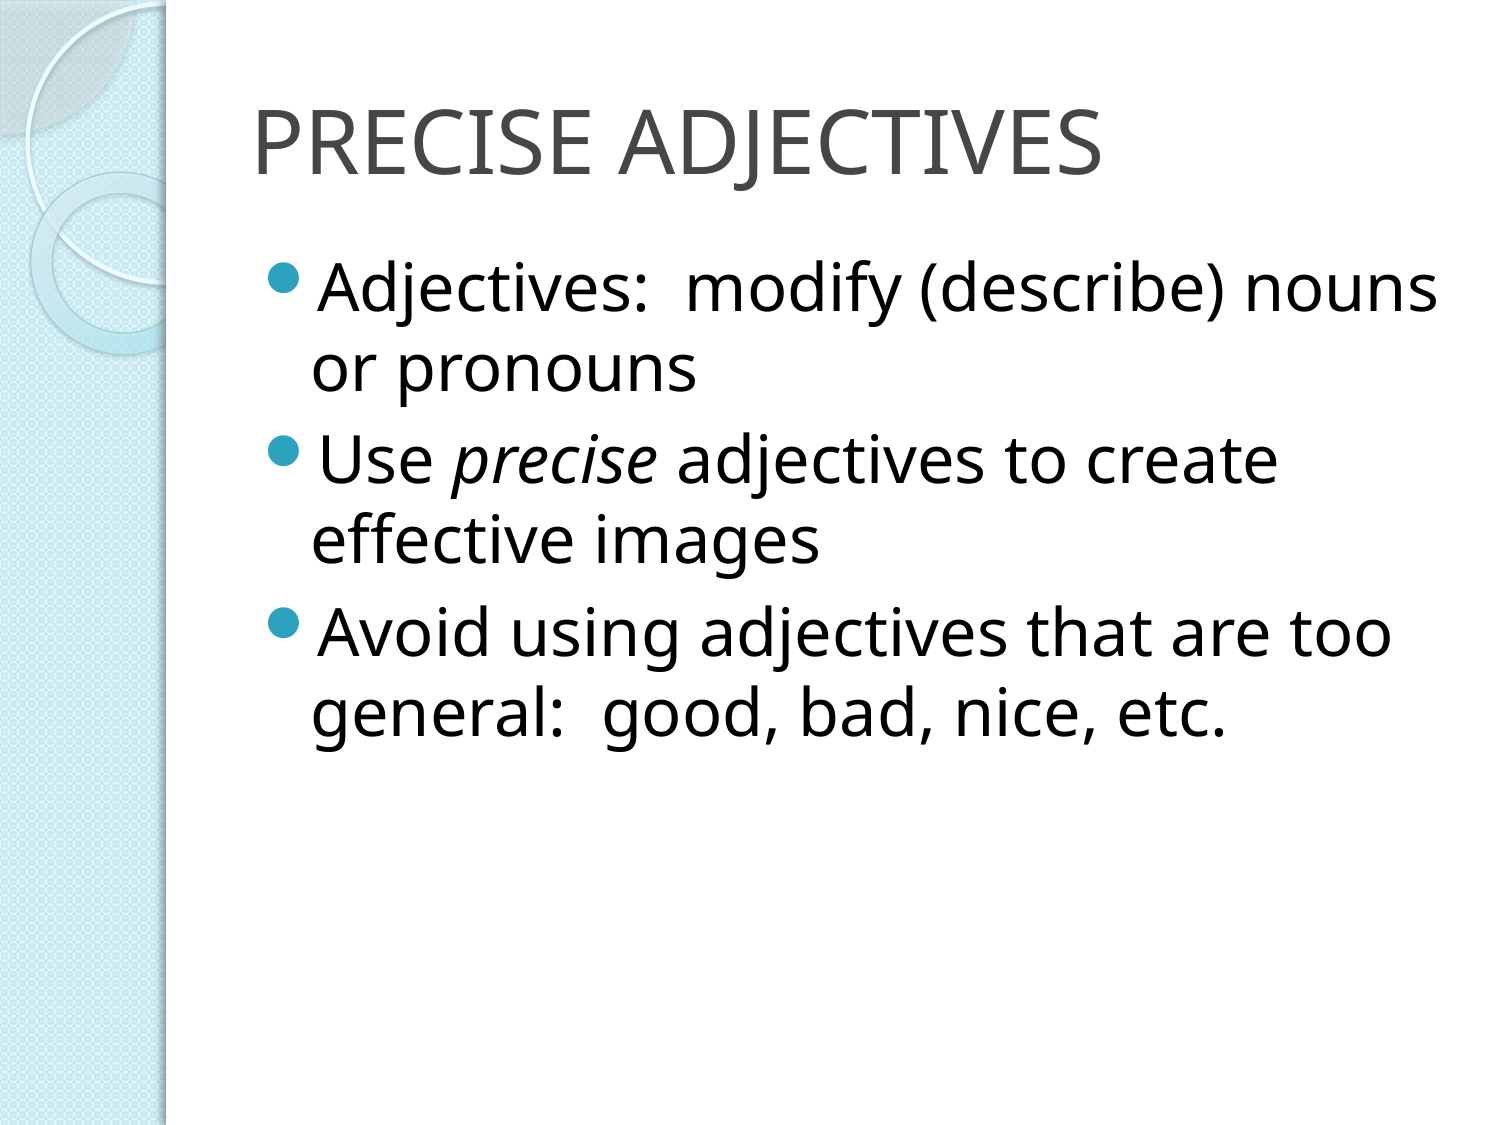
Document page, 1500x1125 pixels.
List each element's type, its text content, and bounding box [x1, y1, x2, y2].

list Adjectives: modify (describe) nouns or pronouns Use precise adjectives to create effective images Avoid using adjectives that are too general: good, bad, nice, etc. [235, 237, 1466, 1025]
title PRECISE ADJECTIVES [235, 45, 1466, 233]
